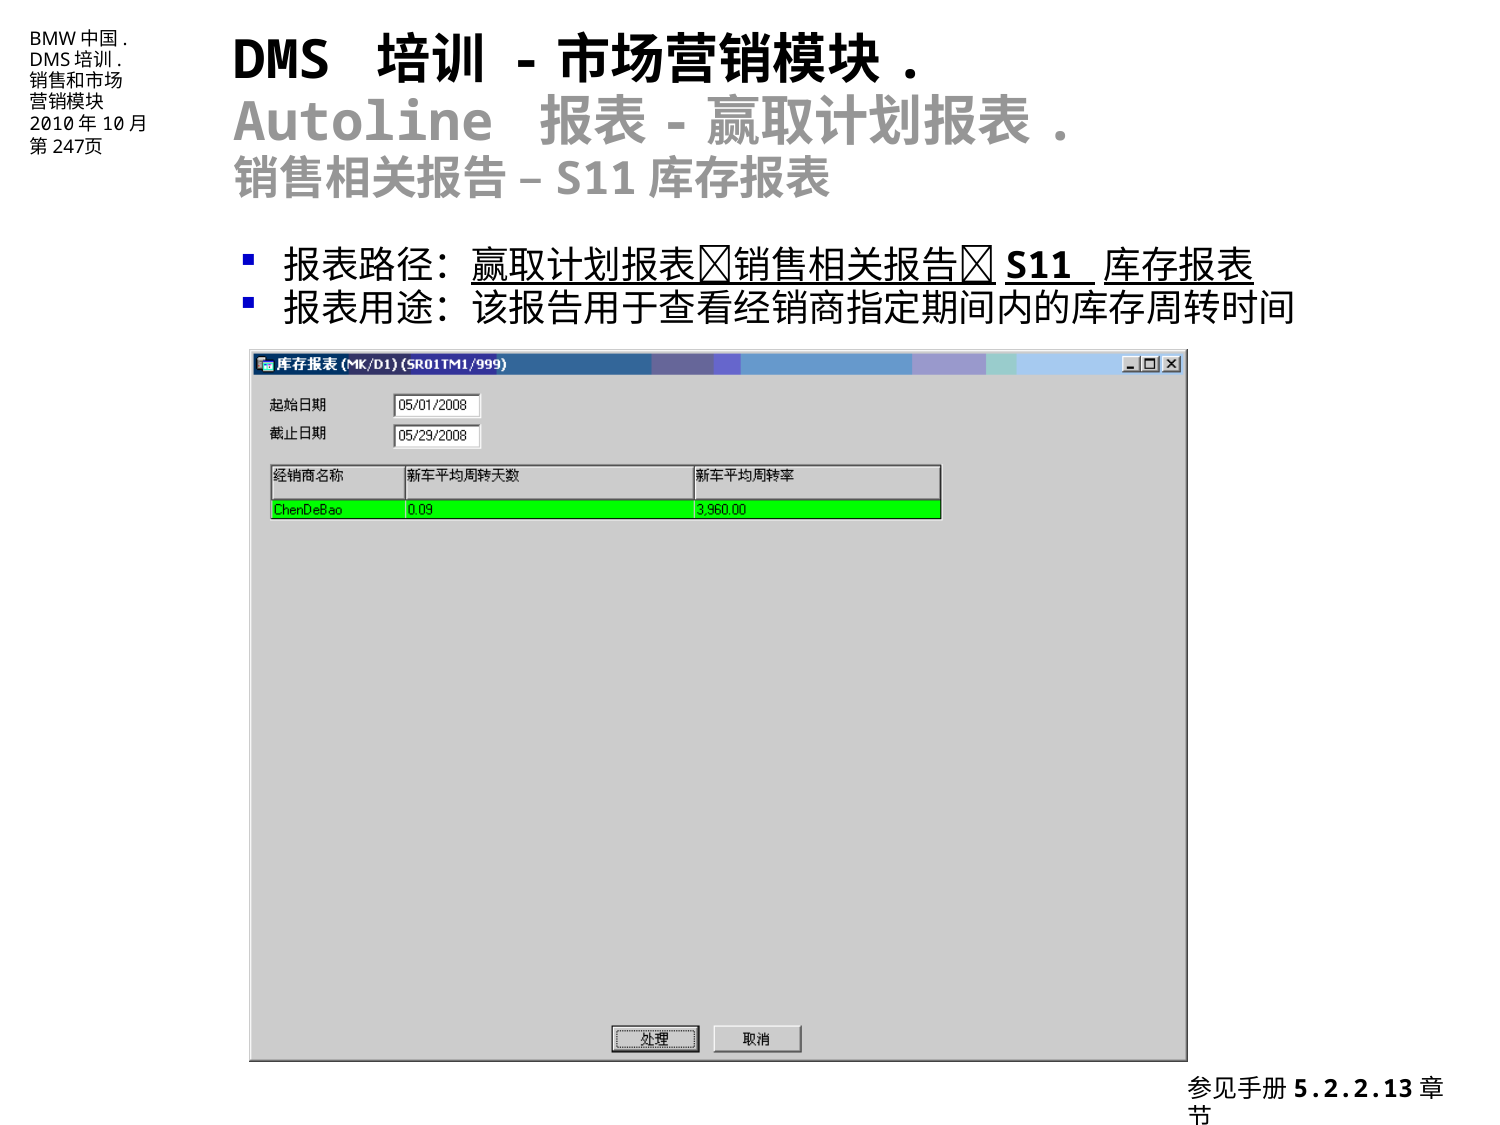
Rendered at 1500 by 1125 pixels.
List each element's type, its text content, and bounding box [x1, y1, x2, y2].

text_box 报表路径：赢取计划报表销售相关报告S11 库存报表 报表用途：该报告用于查看经销商指定期间内的库存周转时间 [224, 237, 1482, 1055]
picture [249, 349, 1188, 1062]
text_box 参见手册5.2.2.13章节 [1187, 1074, 1451, 1125]
title DMS 培训 -市场营销模块. Autoline 报表-赢取计划报表. 销售相关报告 –S11库存报表 [219, 21, 1475, 203]
